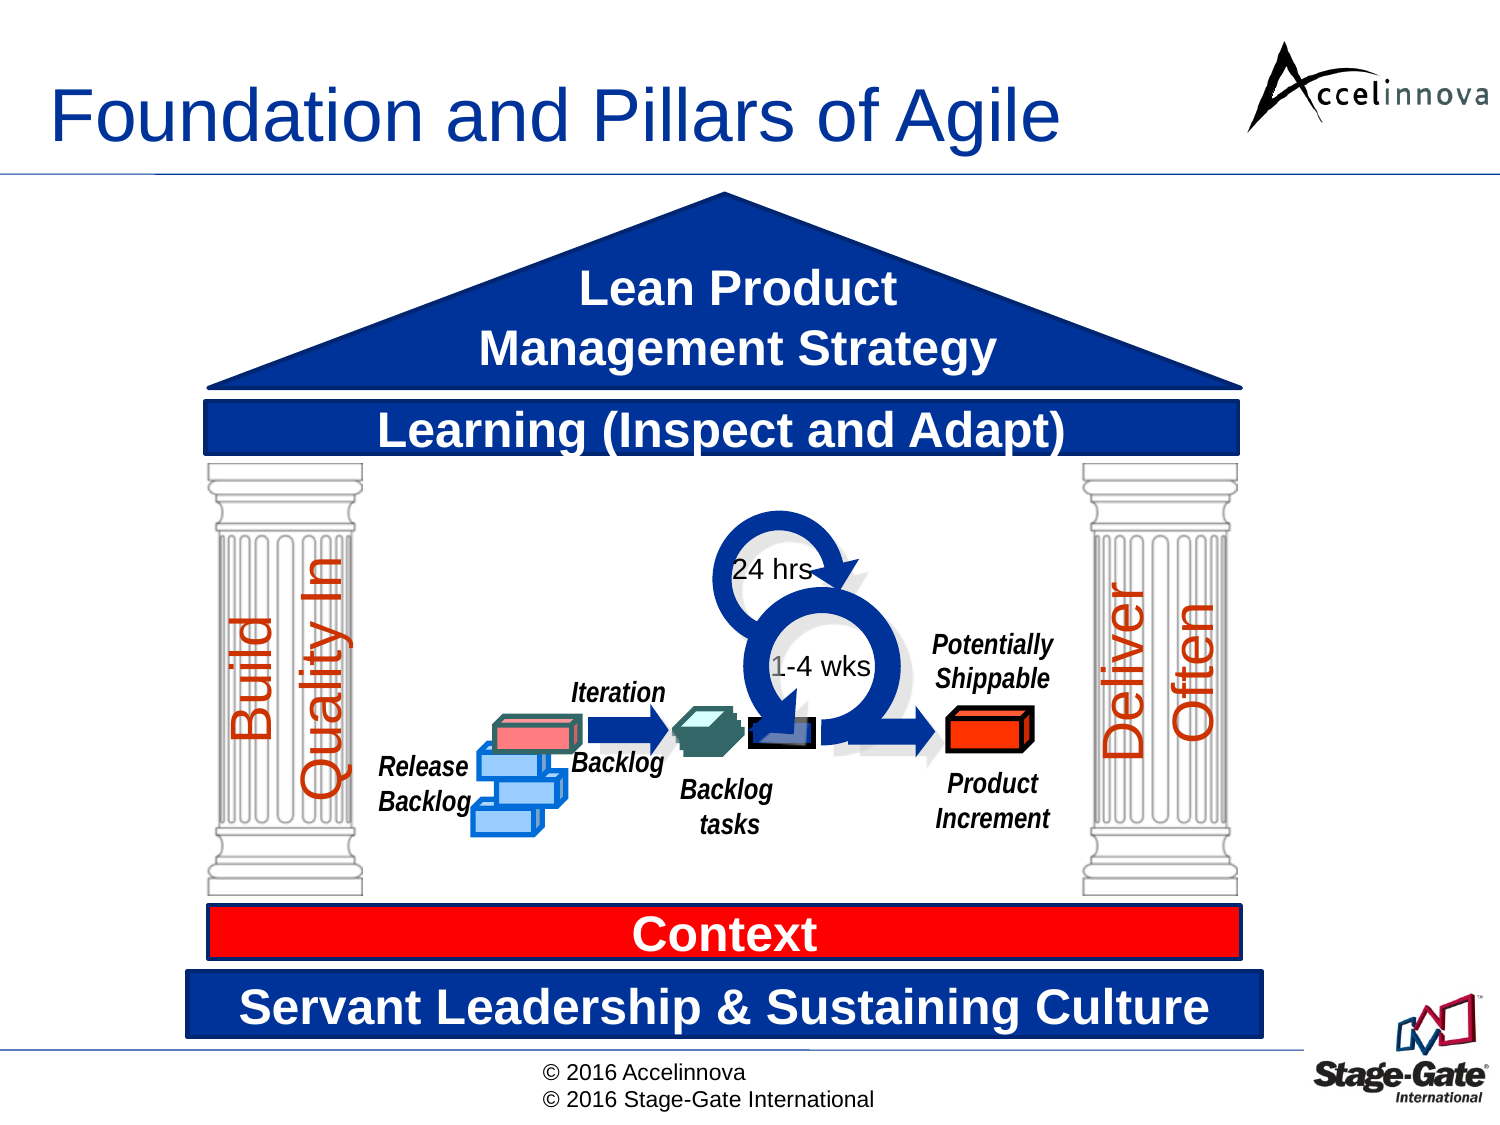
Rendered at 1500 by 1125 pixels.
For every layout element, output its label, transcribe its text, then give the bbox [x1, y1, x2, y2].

text_box [1065, 319, 1243, 391]
picture [1304, 987, 1500, 1112]
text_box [362, 510, 1103, 857]
text_box [206, 309, 411, 391]
text_box Context [206, 903, 1243, 961]
text_box Lean Product Management Strategy [411, 298, 1065, 394]
text_box Learning (Inspect and Adapt) [203, 399, 1240, 456]
text_box [441, 191, 1008, 298]
picture [204, 462, 364, 896]
text_box Servant Leadership & Sustaining Culture [185, 969, 1264, 1039]
title Foundation and Pillars of Agile [34, 22, 1277, 164]
picture [1277, 41, 1488, 133]
picture [1079, 462, 1239, 896]
